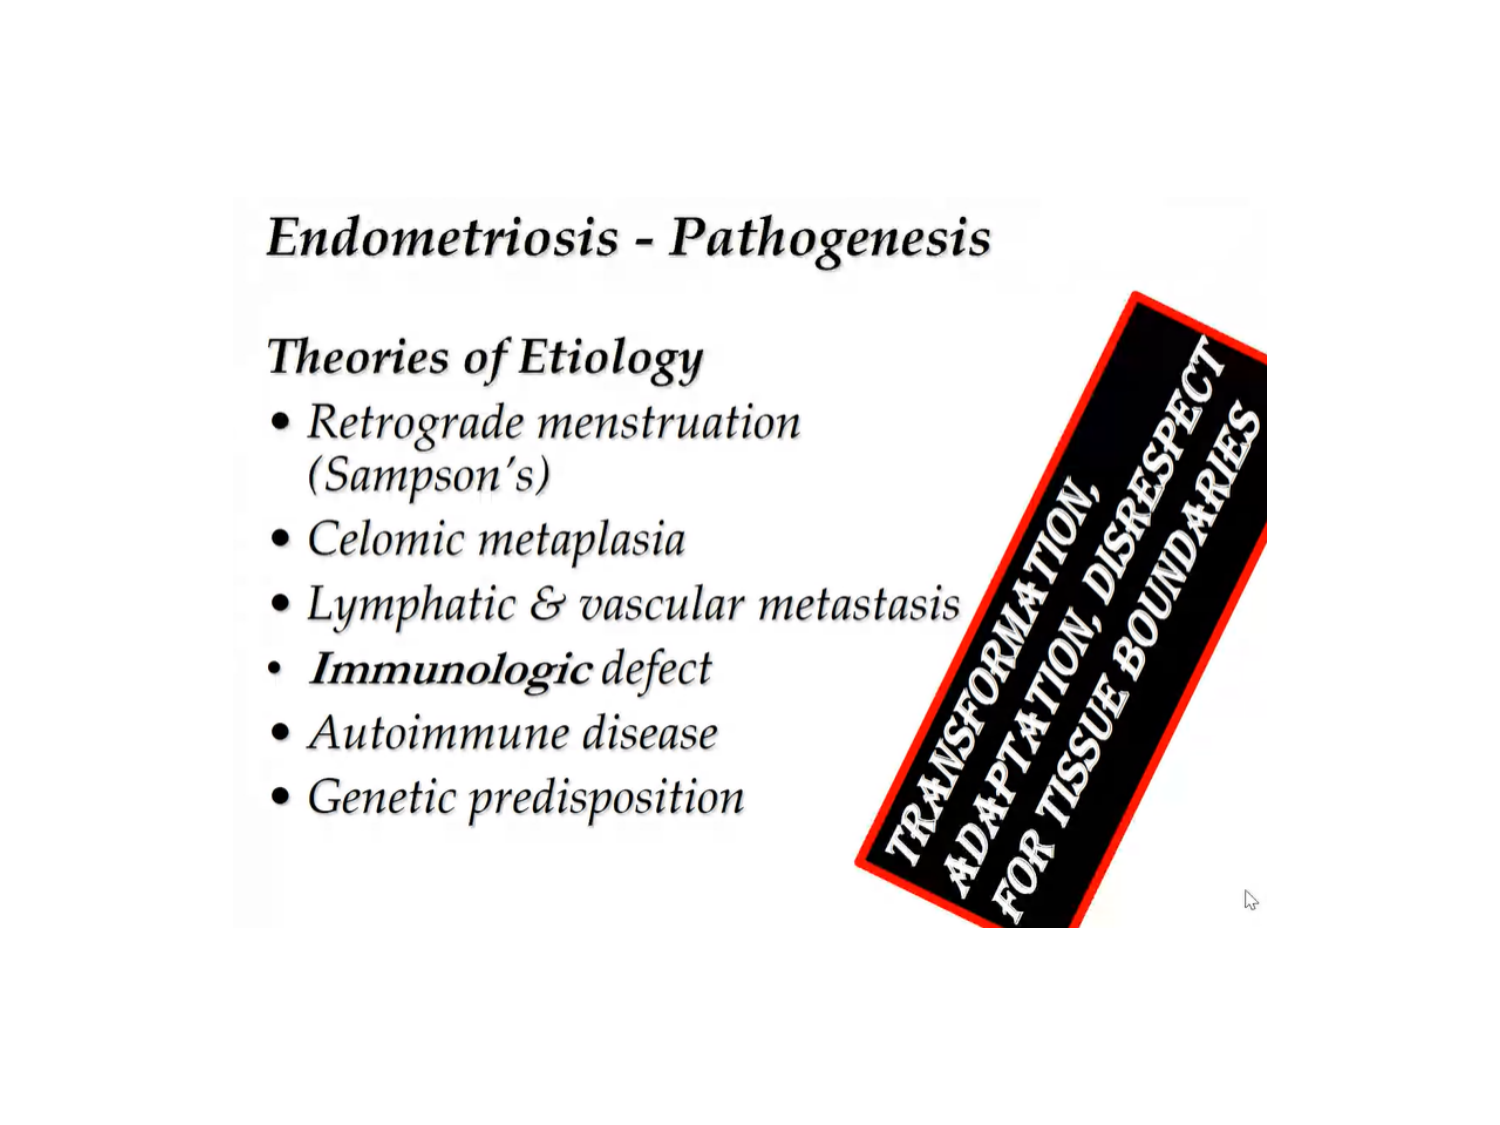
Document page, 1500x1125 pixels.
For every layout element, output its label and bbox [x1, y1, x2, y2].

picture [233, 197, 1267, 928]
